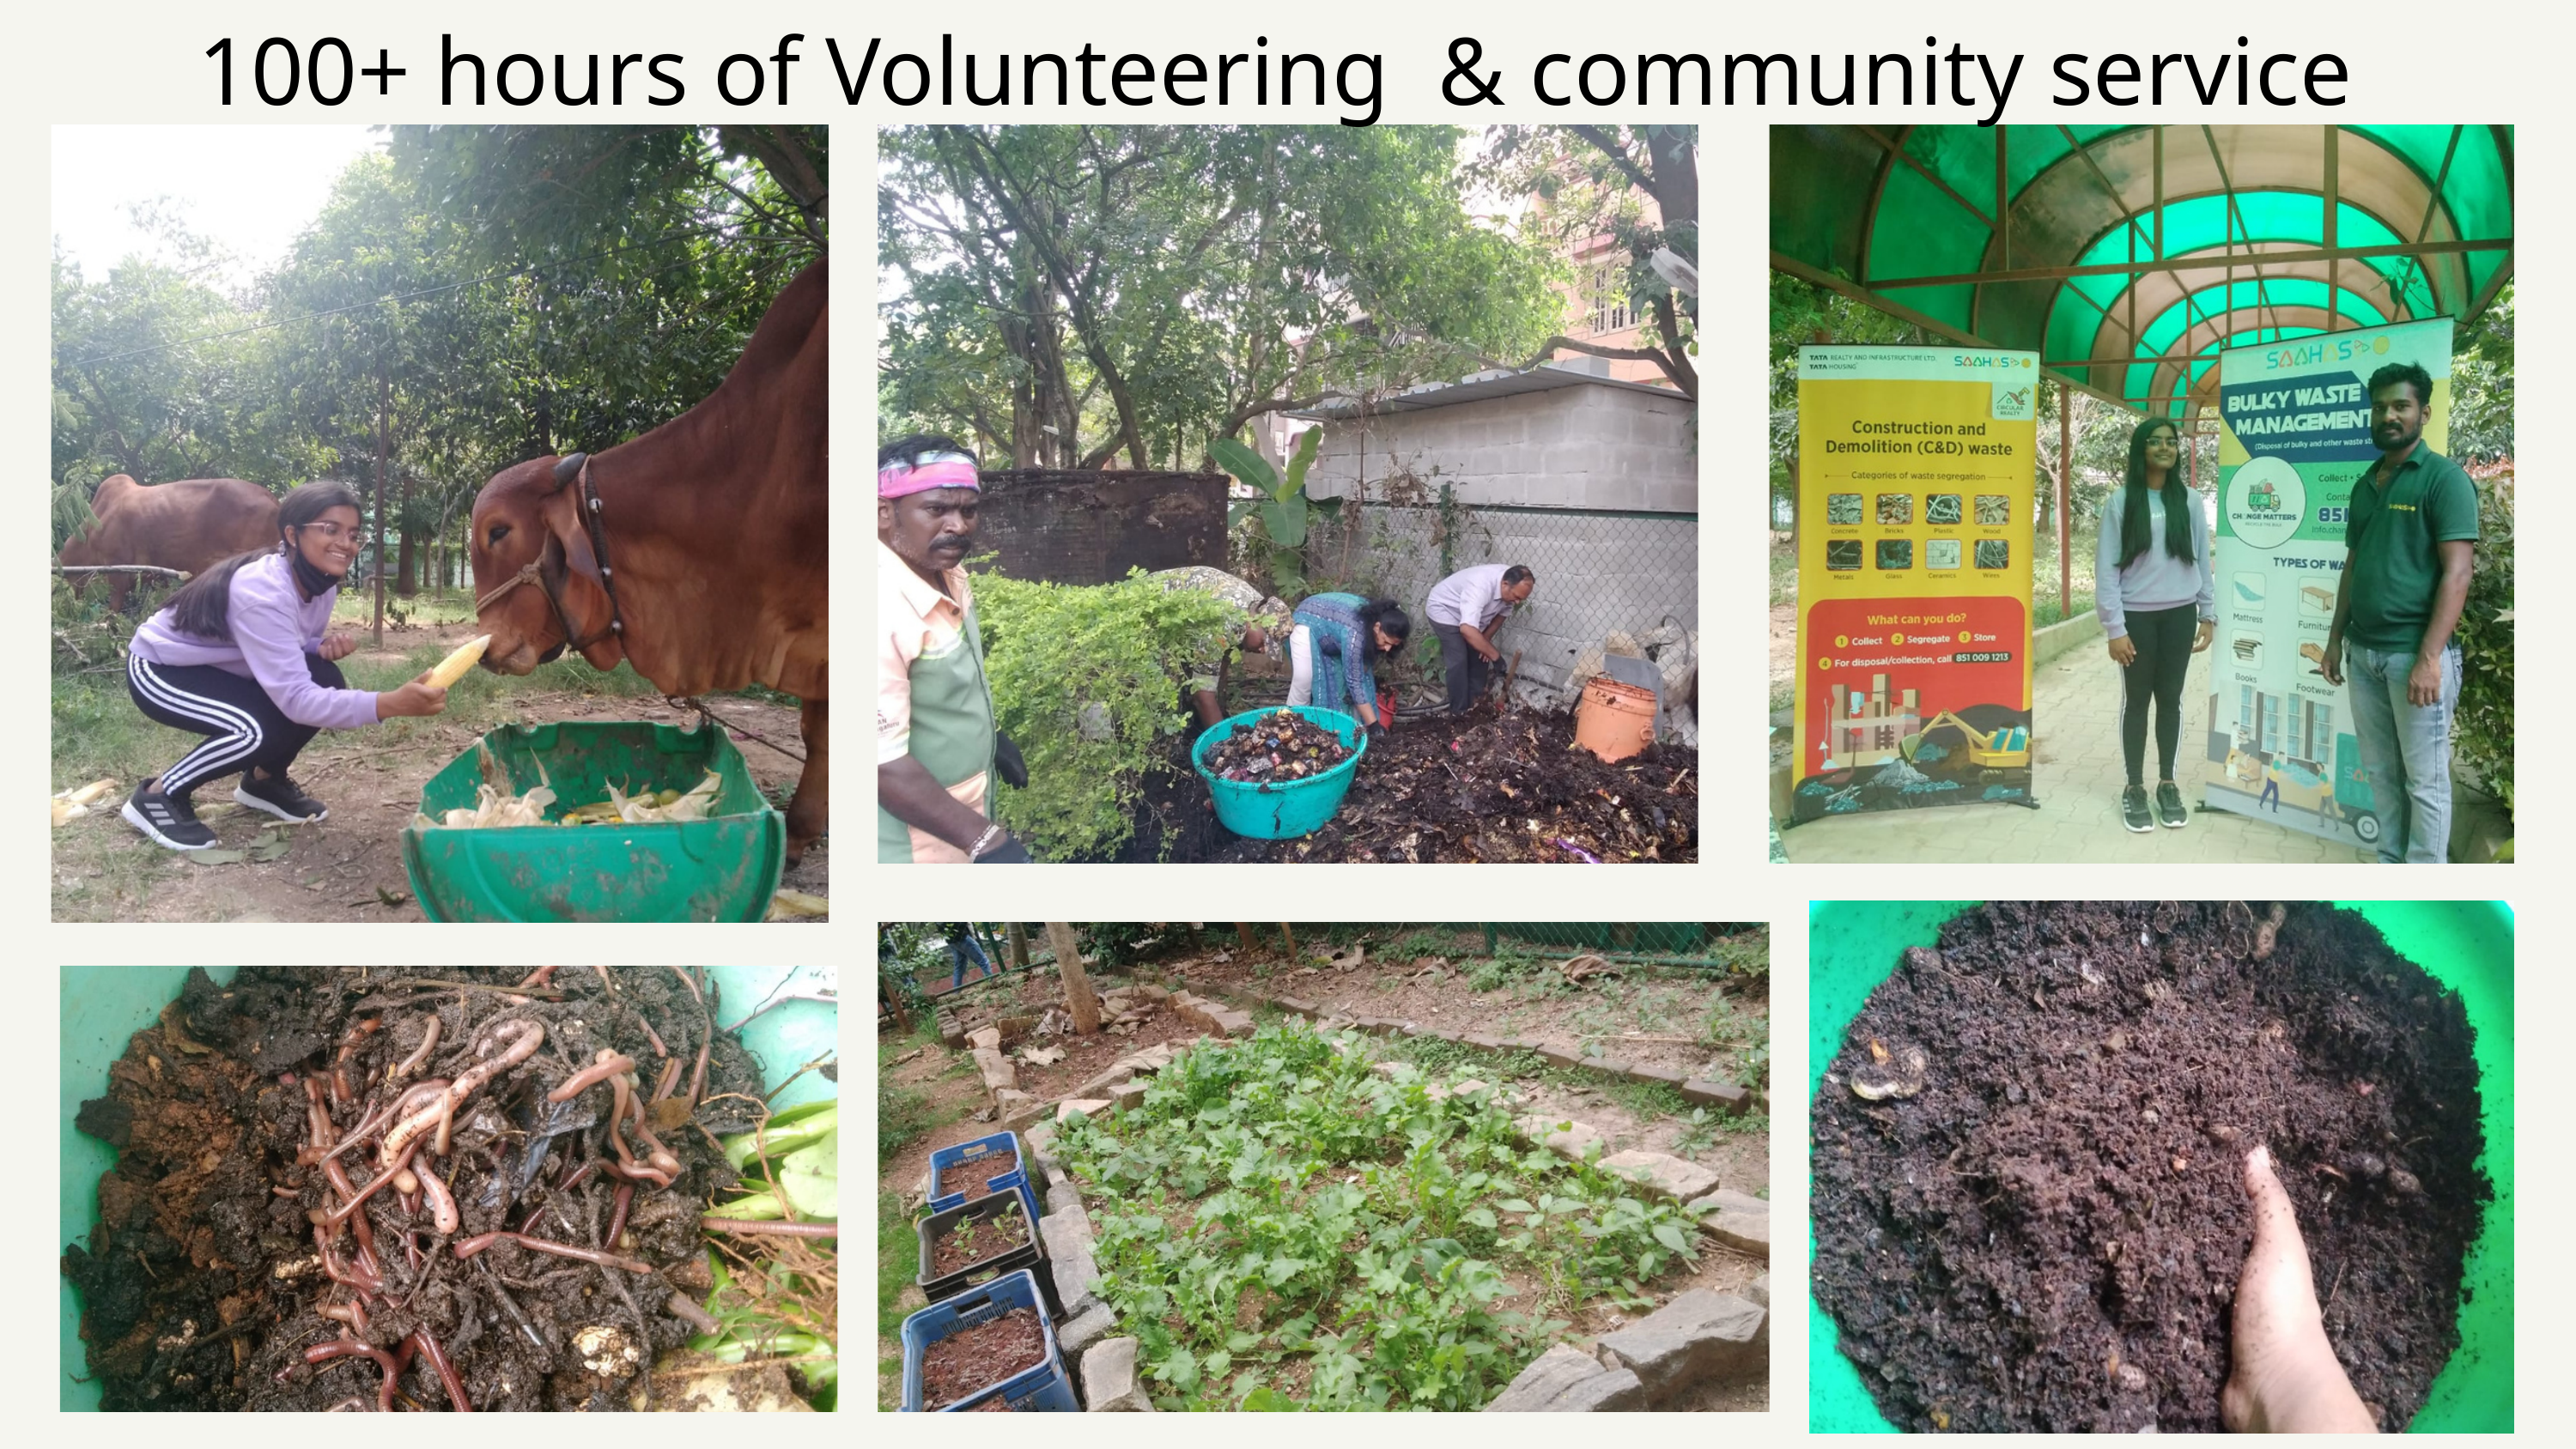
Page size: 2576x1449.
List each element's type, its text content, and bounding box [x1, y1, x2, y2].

picture [51, 124, 829, 923]
picture [877, 124, 1698, 864]
picture [1808, 900, 2515, 1434]
picture [877, 922, 1770, 1412]
picture [59, 966, 838, 1413]
text_box 100+ hours of Volunteering & community service [144, 0, 2432, 124]
picture [1769, 124, 2515, 864]
